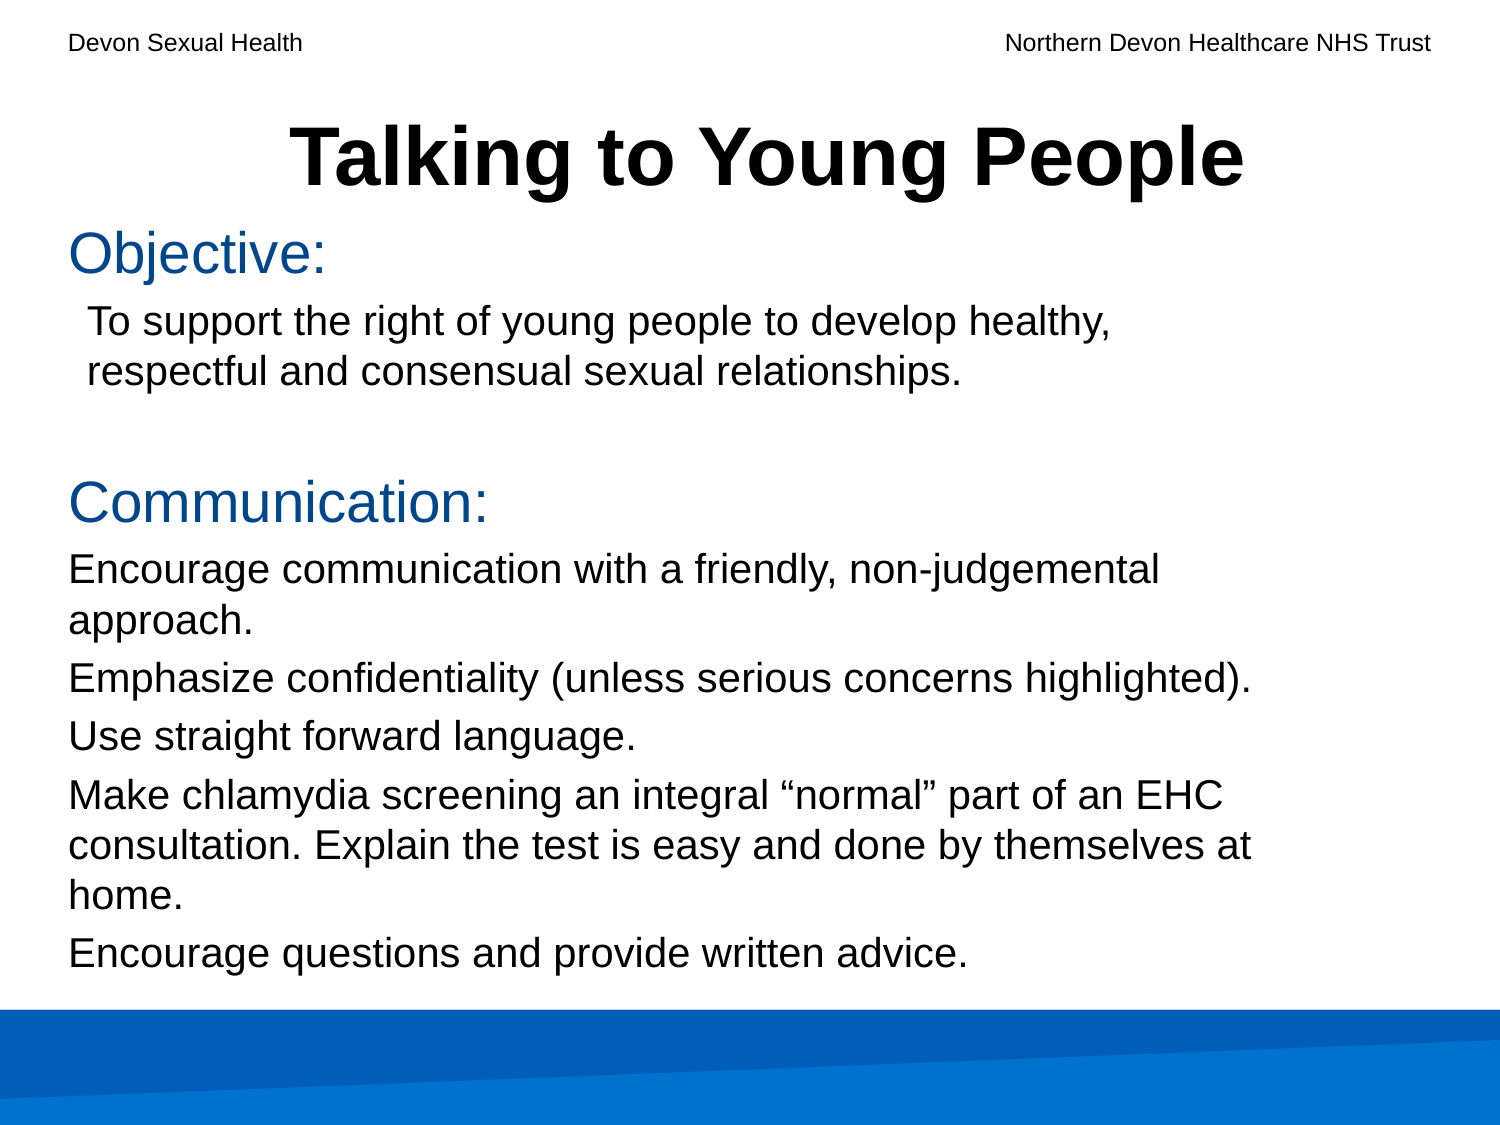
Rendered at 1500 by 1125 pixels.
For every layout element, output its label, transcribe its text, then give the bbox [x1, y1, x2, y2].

title Talking to Young People [58, 125, 1500, 279]
list Objective: To support the right of young people to develop healthy, respectful and consensual sexual relationships. Communication: Encourage communication with a friendly, non-judgemental approach. Emphasize confidentiality (unless serious concerns highlighted). Use straight forward language. Make chlamydia screening an integral “normal” part of an EHC consultation. Explain the test is easy and done by themselves at home. Encourage questions and provide written advice. [53, 208, 1317, 1059]
picture [0, 1009, 1500, 1125]
